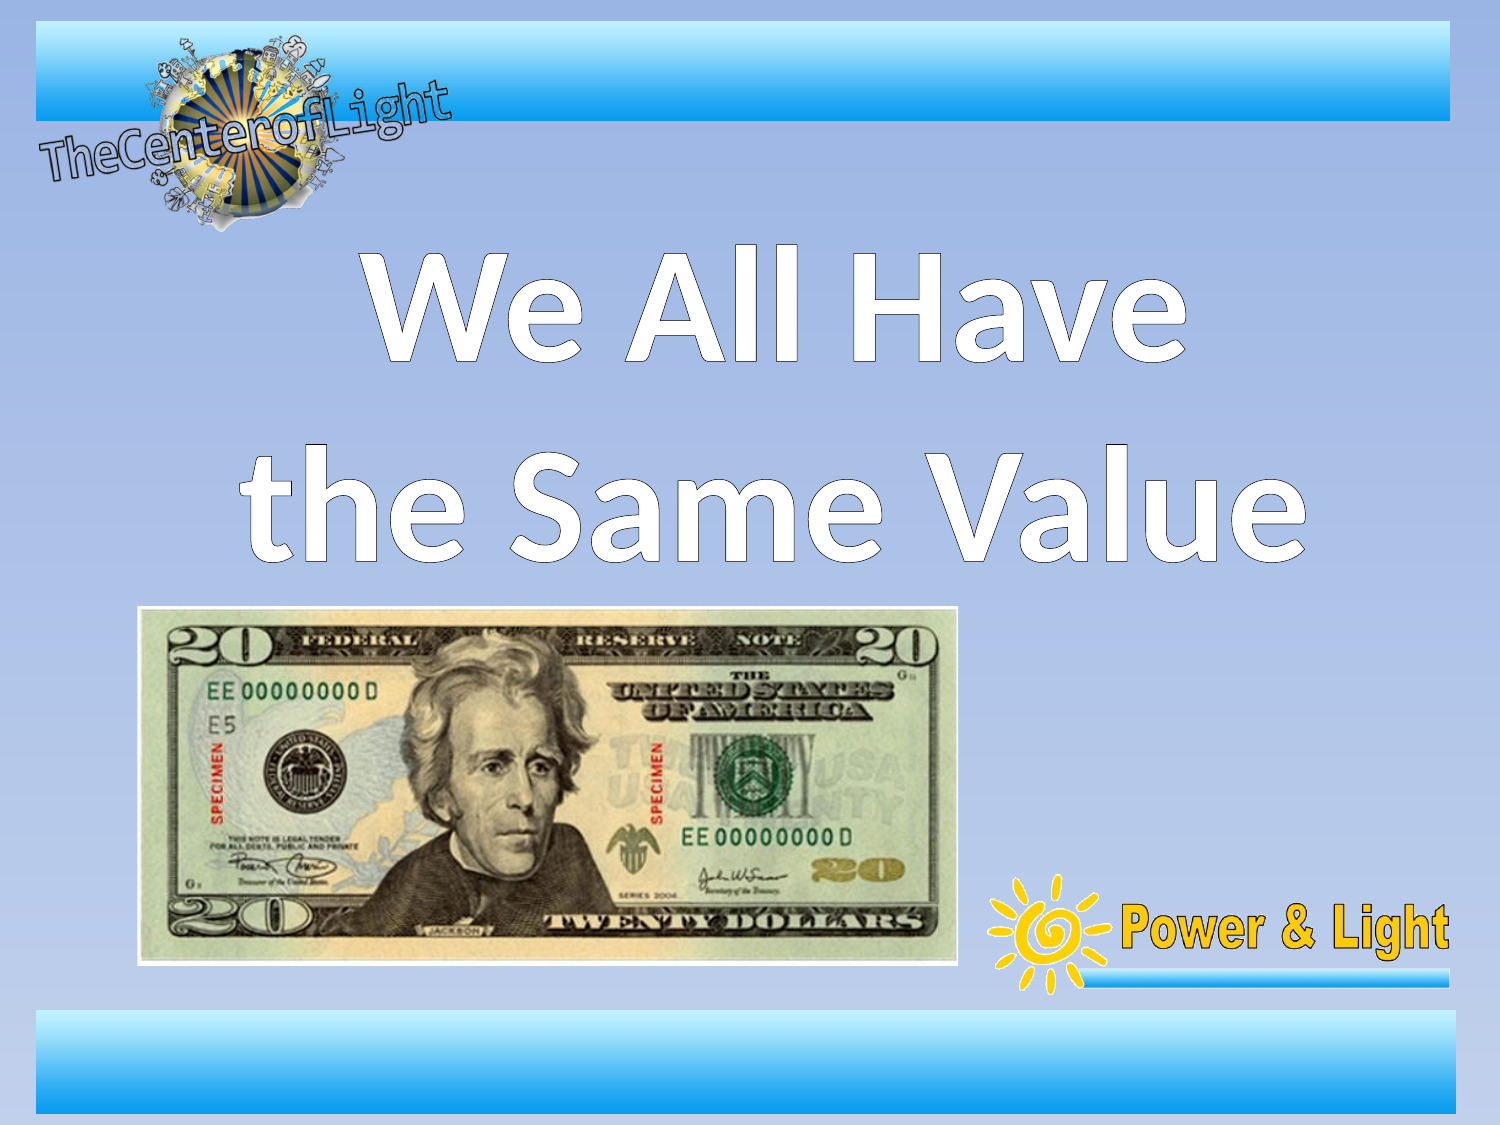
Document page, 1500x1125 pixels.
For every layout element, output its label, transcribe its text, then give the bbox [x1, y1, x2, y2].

picture [36, 1010, 1456, 1114]
picture [137, 606, 959, 966]
text_box We All Have the Same Value [212, 187, 1338, 603]
picture [987, 874, 1451, 995]
picture [25, 0, 1450, 257]
